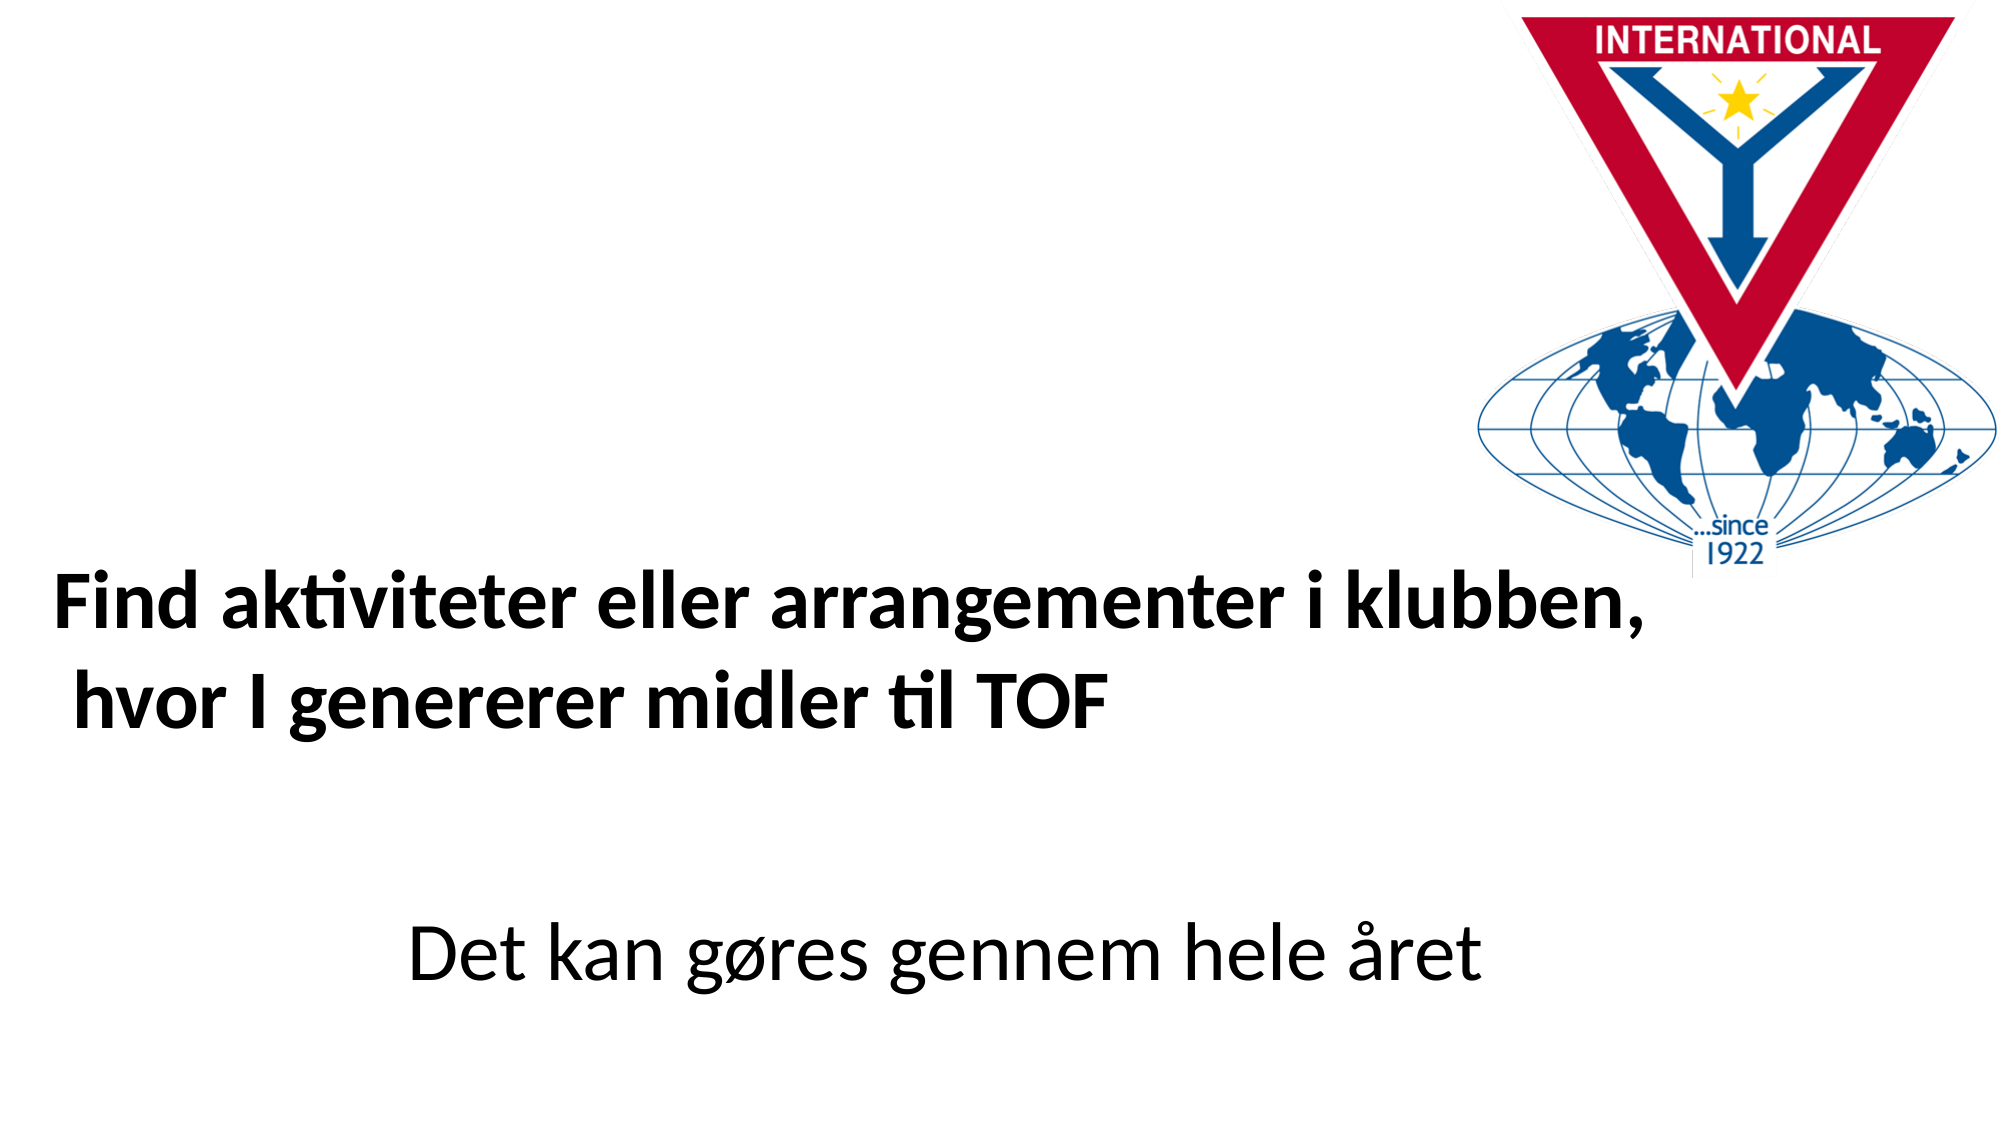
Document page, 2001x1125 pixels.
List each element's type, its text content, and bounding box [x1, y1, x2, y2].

text_box Find aktiviteter eller arrangementer i klubben, hvor I genererer midler til TOF [38, 537, 1664, 753]
text_box Det kan gøres gennem hele året [392, 889, 1500, 1005]
picture [1475, 0, 2000, 578]
